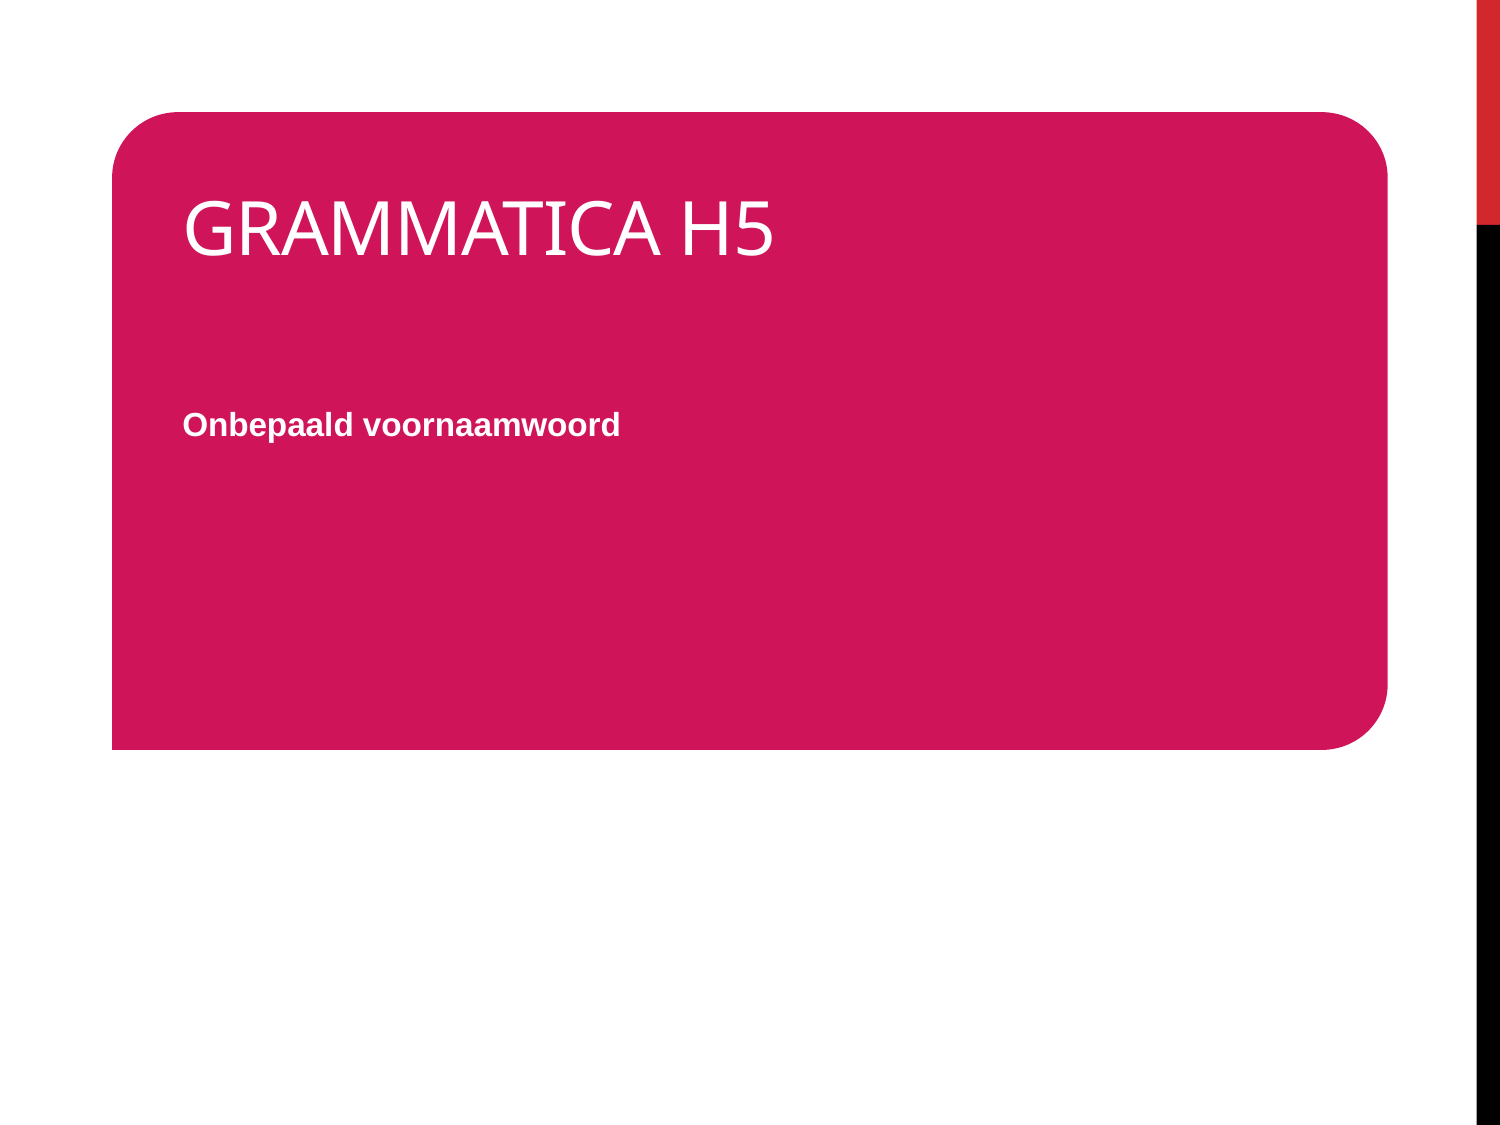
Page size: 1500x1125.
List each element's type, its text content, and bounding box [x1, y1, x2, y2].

title Grammatica h5 [182, 172, 1317, 385]
subtitle Onbepaald voornaamwoord [182, 399, 1317, 542]
